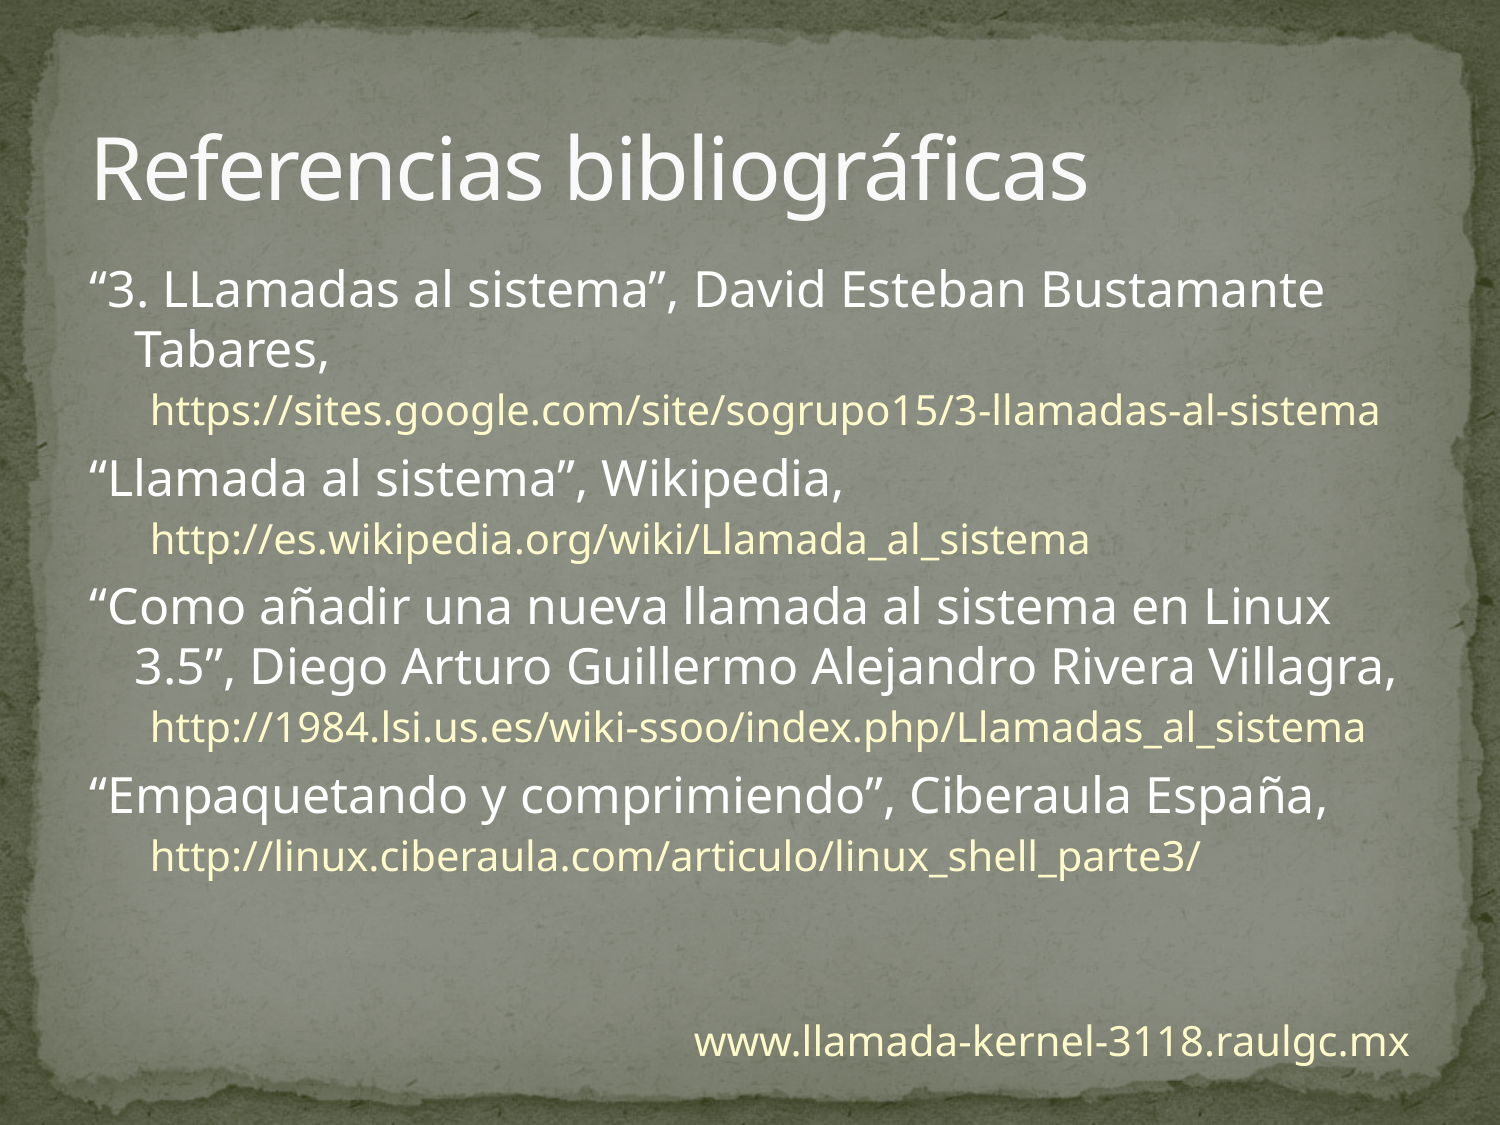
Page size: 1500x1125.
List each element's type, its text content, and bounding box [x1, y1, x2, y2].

title Referencias bibliográficas [74, 24, 1425, 225]
list “3. LLamadas al sistema”, David Esteban Bustamante Tabares, https://sites.google.com/site/sogrupo15/3-llamadas-al-sistema “Llamada al sistema”, Wikipedia, http://es.wikipedia.org/wiki/Llamada_al_sistema “Como añadir una nueva llamada al sistema en Linux 3.5”, Diego Arturo Guillermo Alejandro Rivera Villagra, http://1984.lsi.us.es/wiki-ssoo/index.php/Llamadas_al_sistema‎ “Empaquetando y comprimiendo”, Ciberaula España, http://linux.ciberaula.com/articulo/linux_shell_parte3/ www.llamada-kernel-3118.raulgc.mx [75, 249, 1425, 1000]
